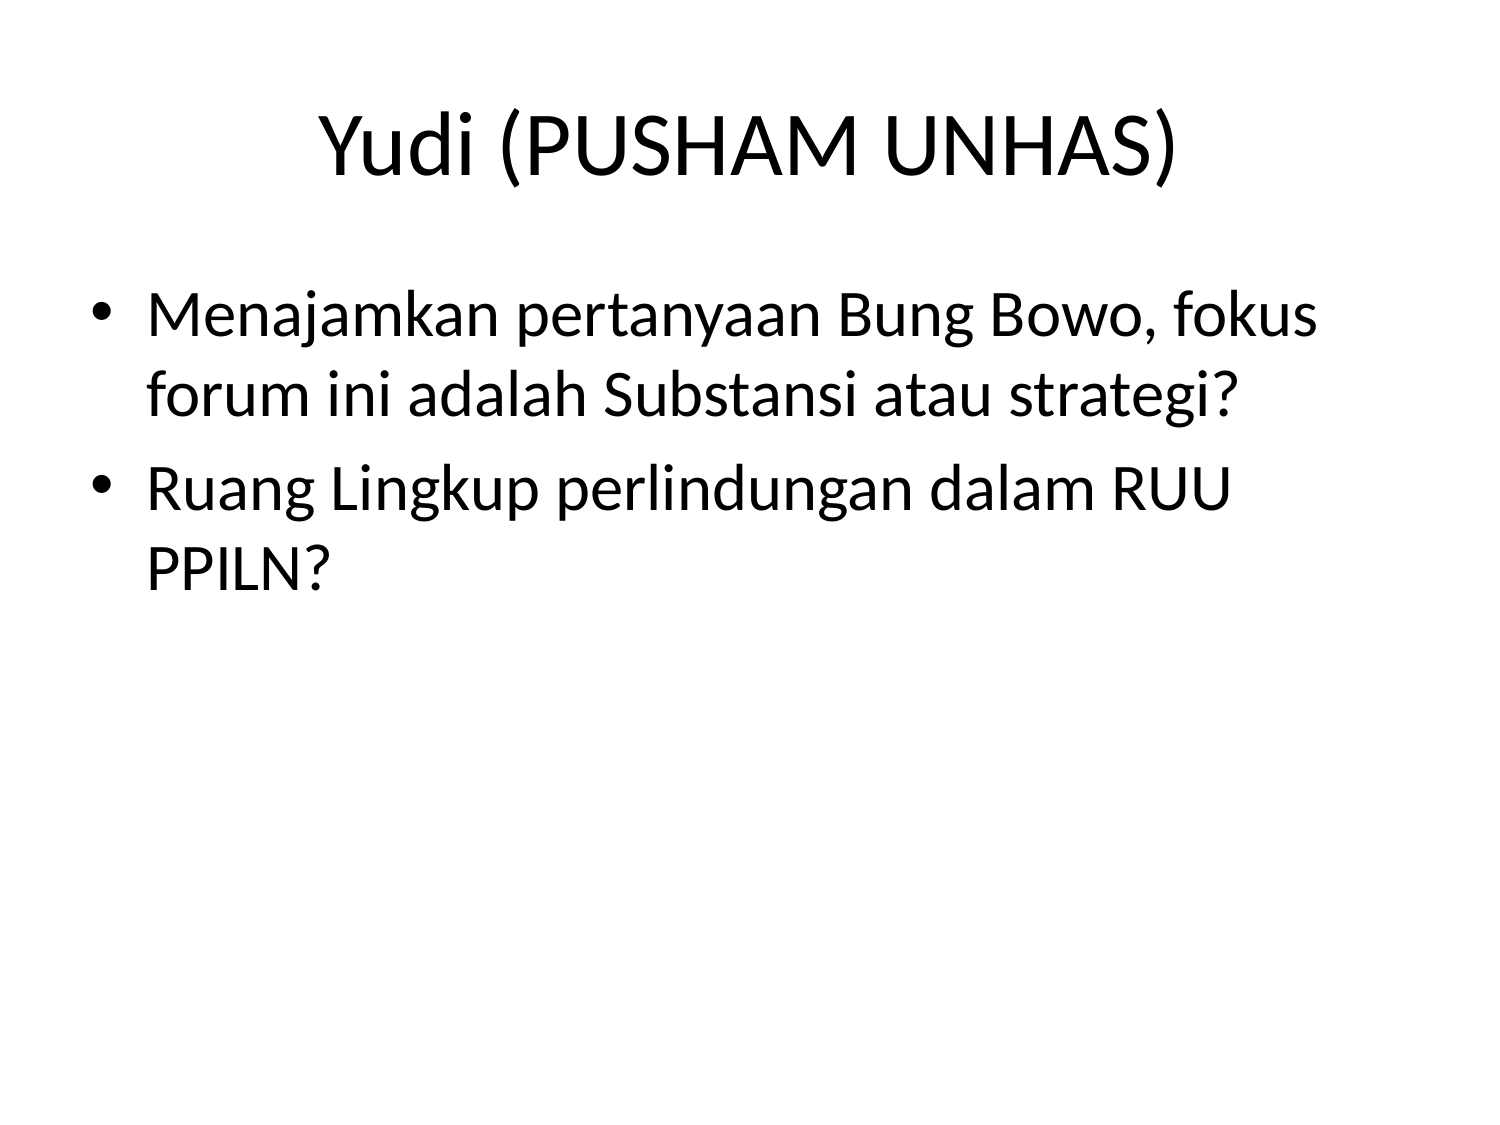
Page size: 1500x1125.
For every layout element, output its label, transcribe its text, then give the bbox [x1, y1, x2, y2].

title Yudi (PUSHAM UNHAS) [75, 45, 1425, 233]
list Menajamkan pertanyaan Bung Bowo, fokus forum ini adalah Substansi atau strategi? Ruang Lingkup perlindungan dalam RUU PPILN? [75, 262, 1425, 1005]
